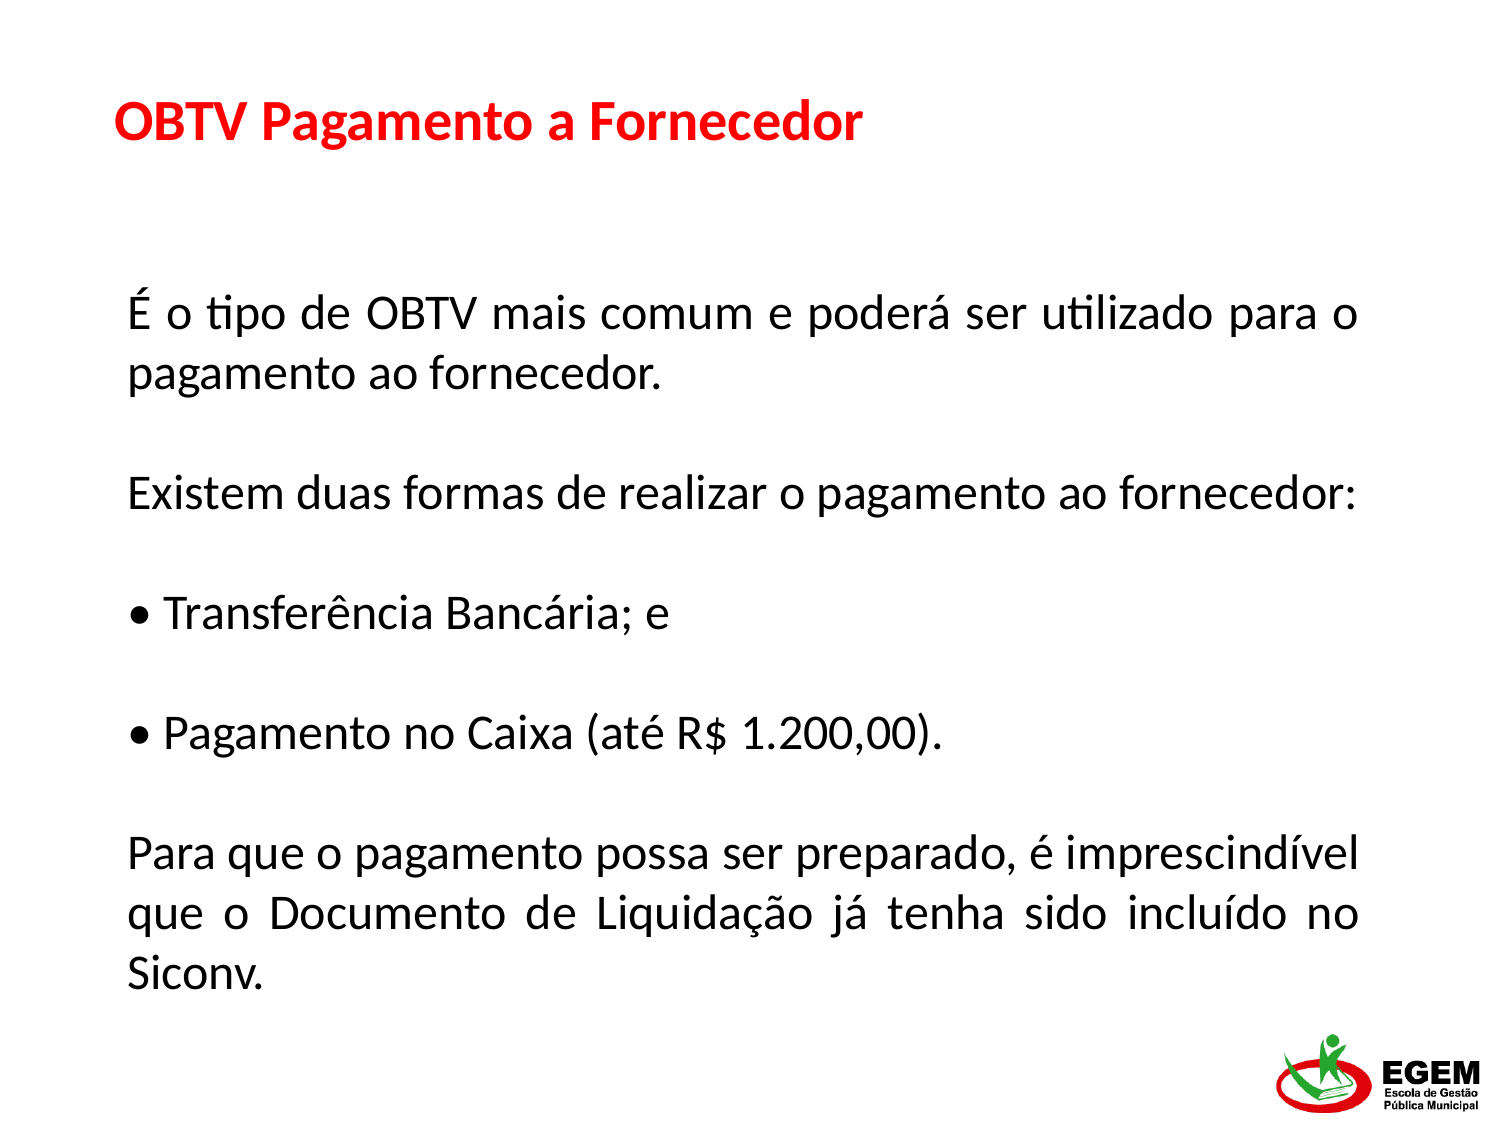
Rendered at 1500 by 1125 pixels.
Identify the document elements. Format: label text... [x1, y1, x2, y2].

text_box OBTV Pagamento a Fornecedor [99, 75, 1450, 160]
picture [1274, 1024, 1483, 1125]
text_box É o tipo de OBTV mais comum e poderá ser utilizado para o pagamento ao fornecedor. Existem duas formas de realizar o pagamento ao fornecedor: • Transferência Bancária; e • Pagamento no Caixa (até R$ 1.200,00). Para que o pagamento possa ser preparado, é imprescindível que o Documento de Liquidação já tenha sido incluído no Siconv. [112, 212, 1375, 1125]
text_box [75, 75, 1450, 161]
